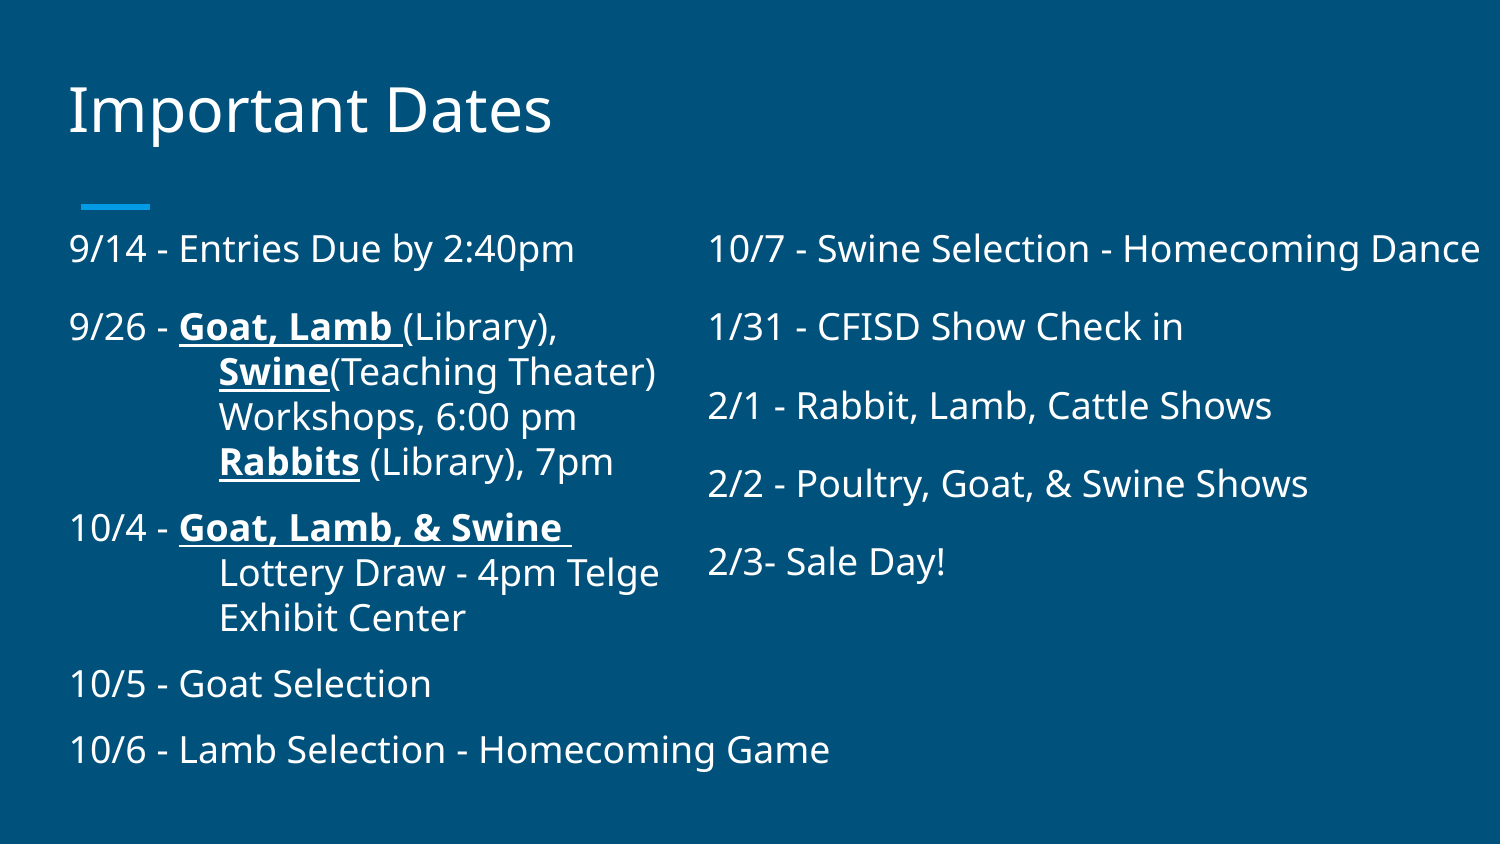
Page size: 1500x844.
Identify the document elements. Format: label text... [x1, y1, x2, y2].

title Important Dates [53, 47, 1427, 161]
list 9/14 - Entries Due by 2:40pm 9/26 - Goat, Lamb (Library), Swine(Teaching Theater) Workshops, 6:00 pm Rabbits (Library), 7pm 10/4 - Goat, Lamb, & Swine Lottery Draw - 4pm Telge Exhibit Center 10/5 - Goat Selection 10/6 - Lamb Selection - Homecoming Game [53, 210, 882, 844]
text_box 10/7 - Swine Selection - Homecoming Dance 1/31 - CFISD Show Check in 2/1 - Rabbit, Lamb, Cattle Shows 2/2 - Poultry, Goat, & Swine Shows 2/3- Sale Day! [692, 210, 1500, 809]
